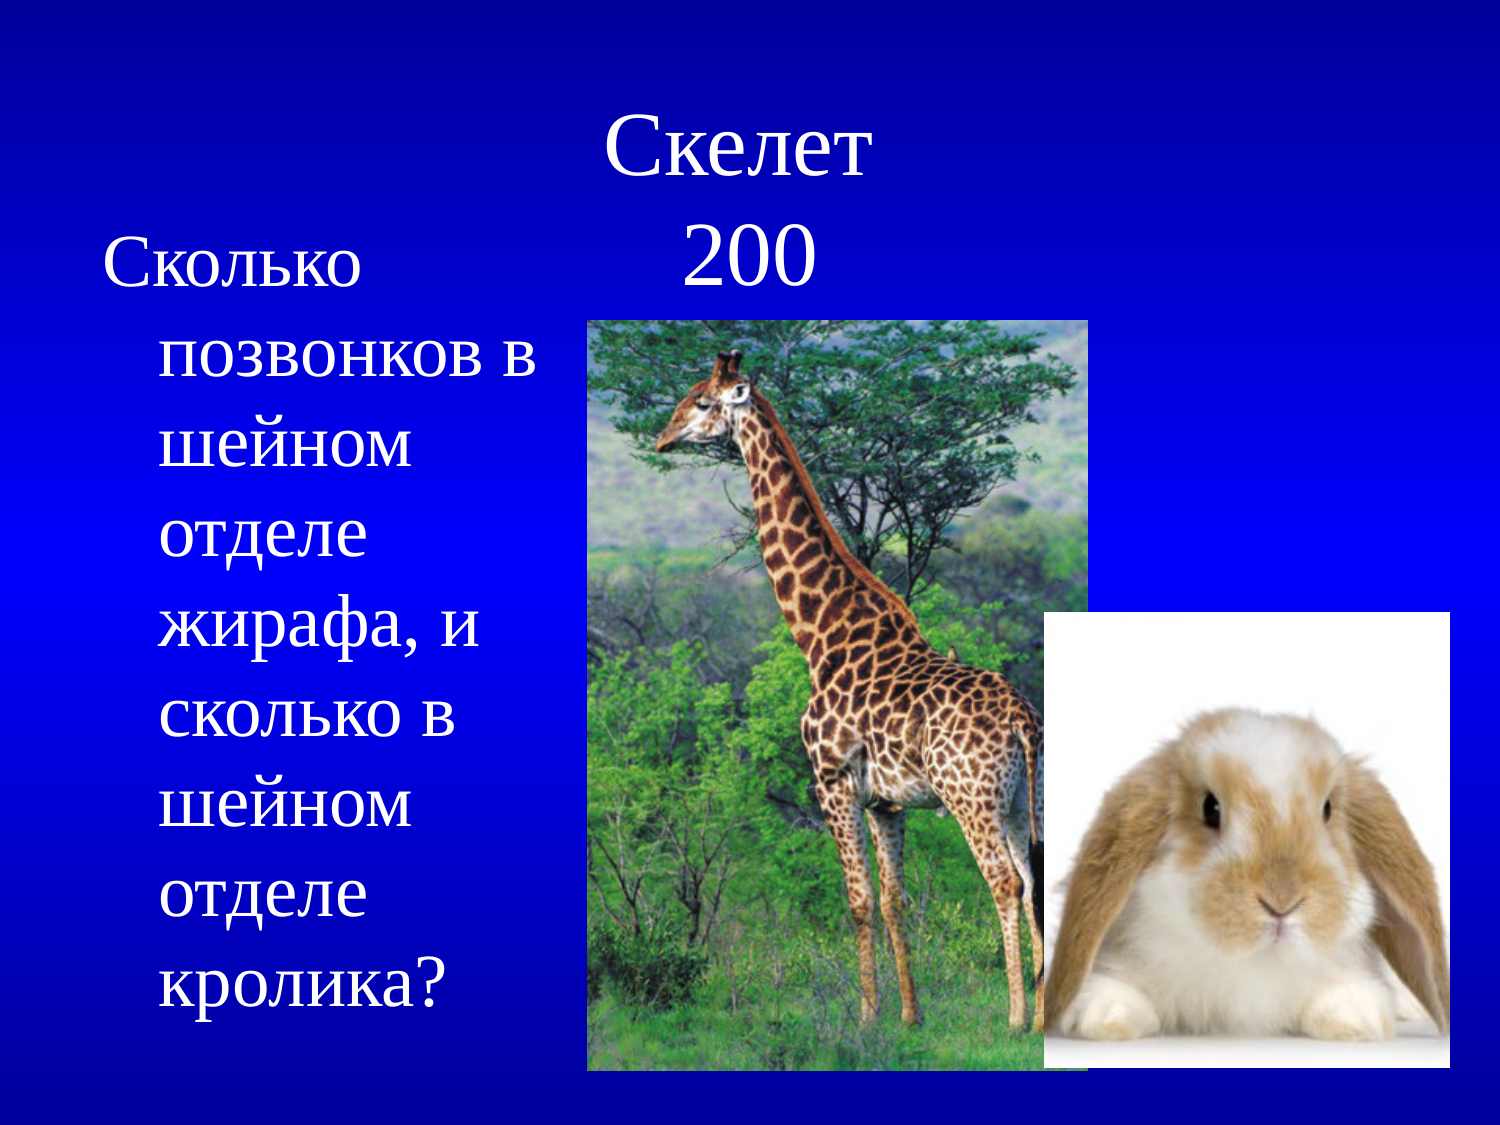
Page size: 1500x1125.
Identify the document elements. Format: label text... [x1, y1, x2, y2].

picture [587, 320, 1451, 1071]
title Скелет 200 [112, 99, 1388, 288]
list Сколько позвонков в шейном отделе жирафа, и сколько в шейном отделе кролика? [86, 203, 629, 1028]
